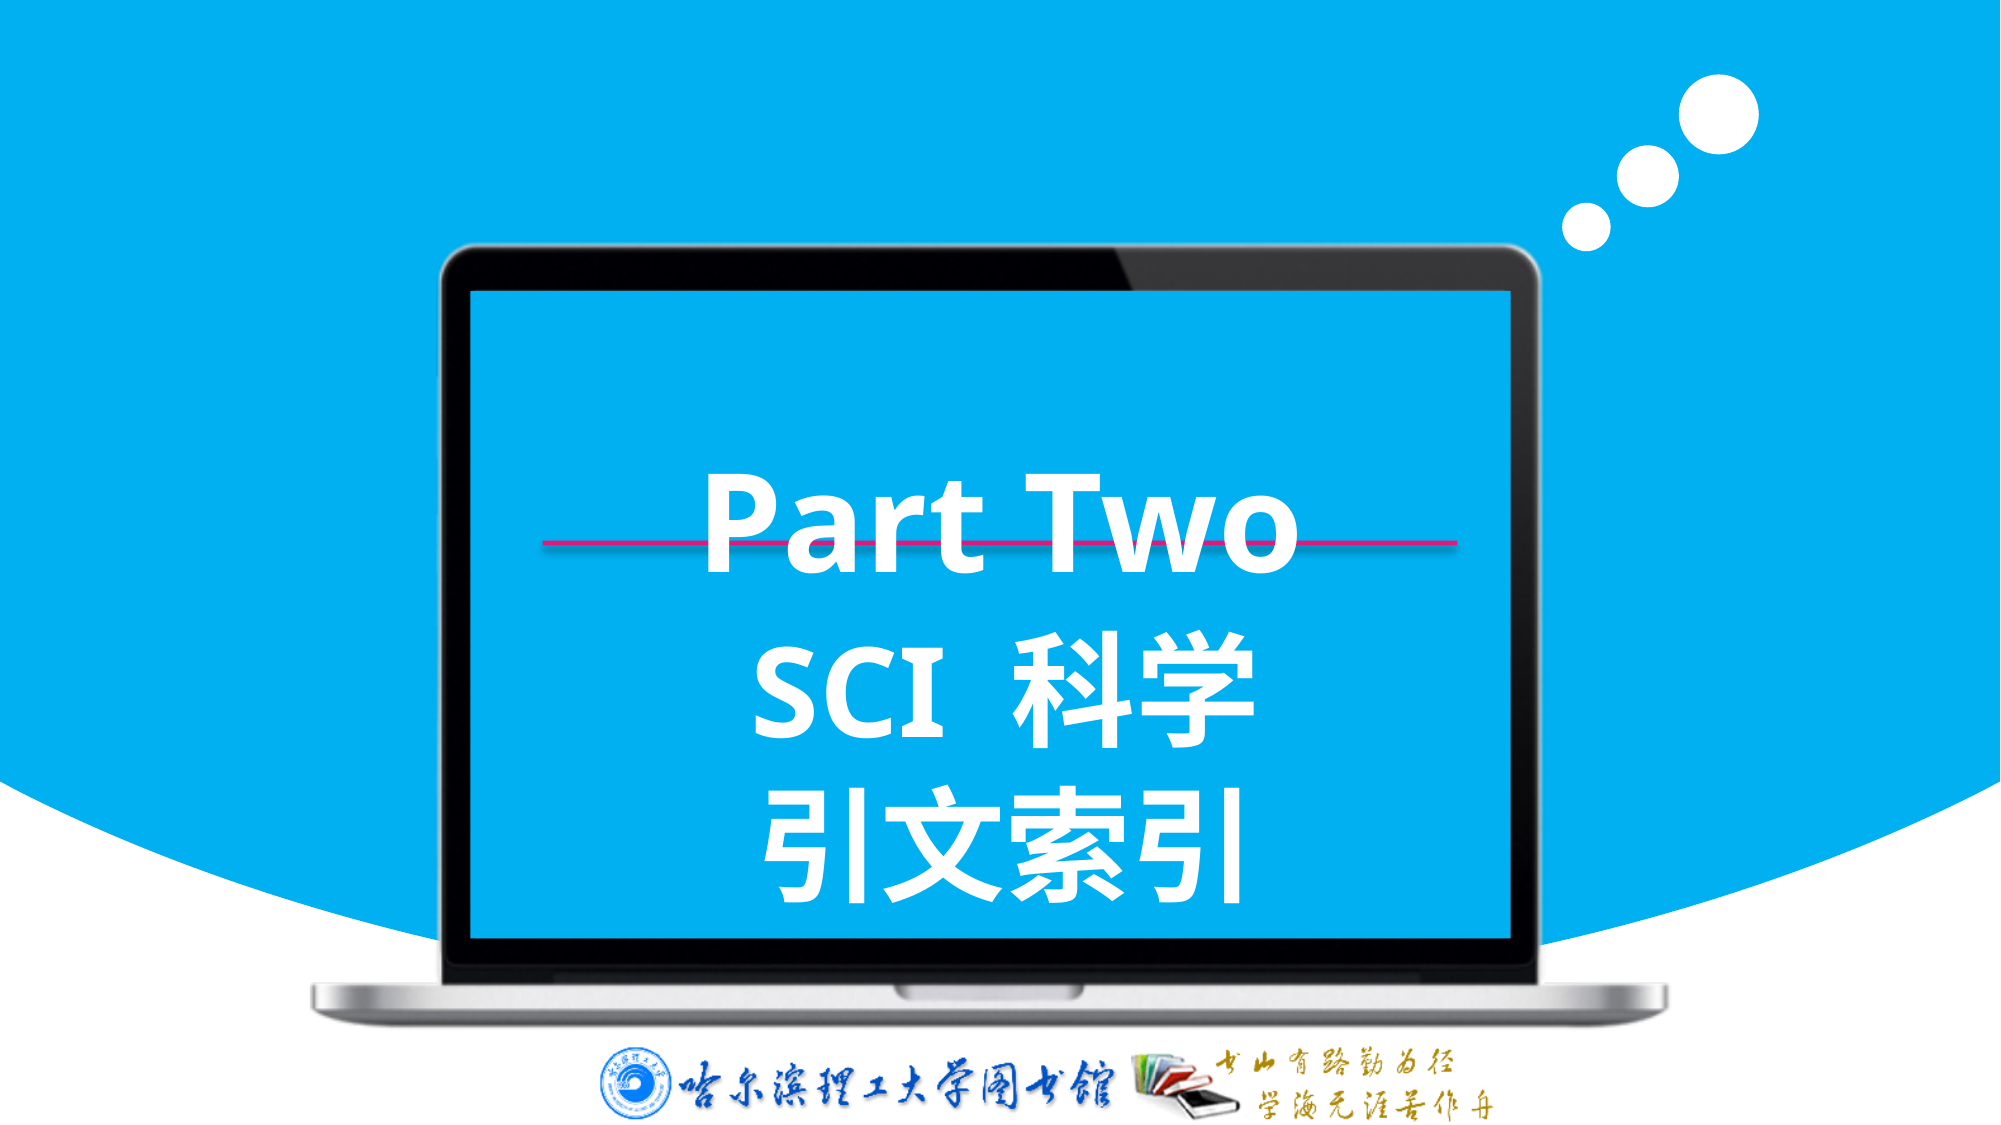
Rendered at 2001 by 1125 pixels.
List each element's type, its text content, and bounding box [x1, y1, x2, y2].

picture [253, 243, 1747, 1125]
list Part Two [631, 446, 1369, 612]
list SCI 科学 引文索引 [515, 621, 1496, 931]
